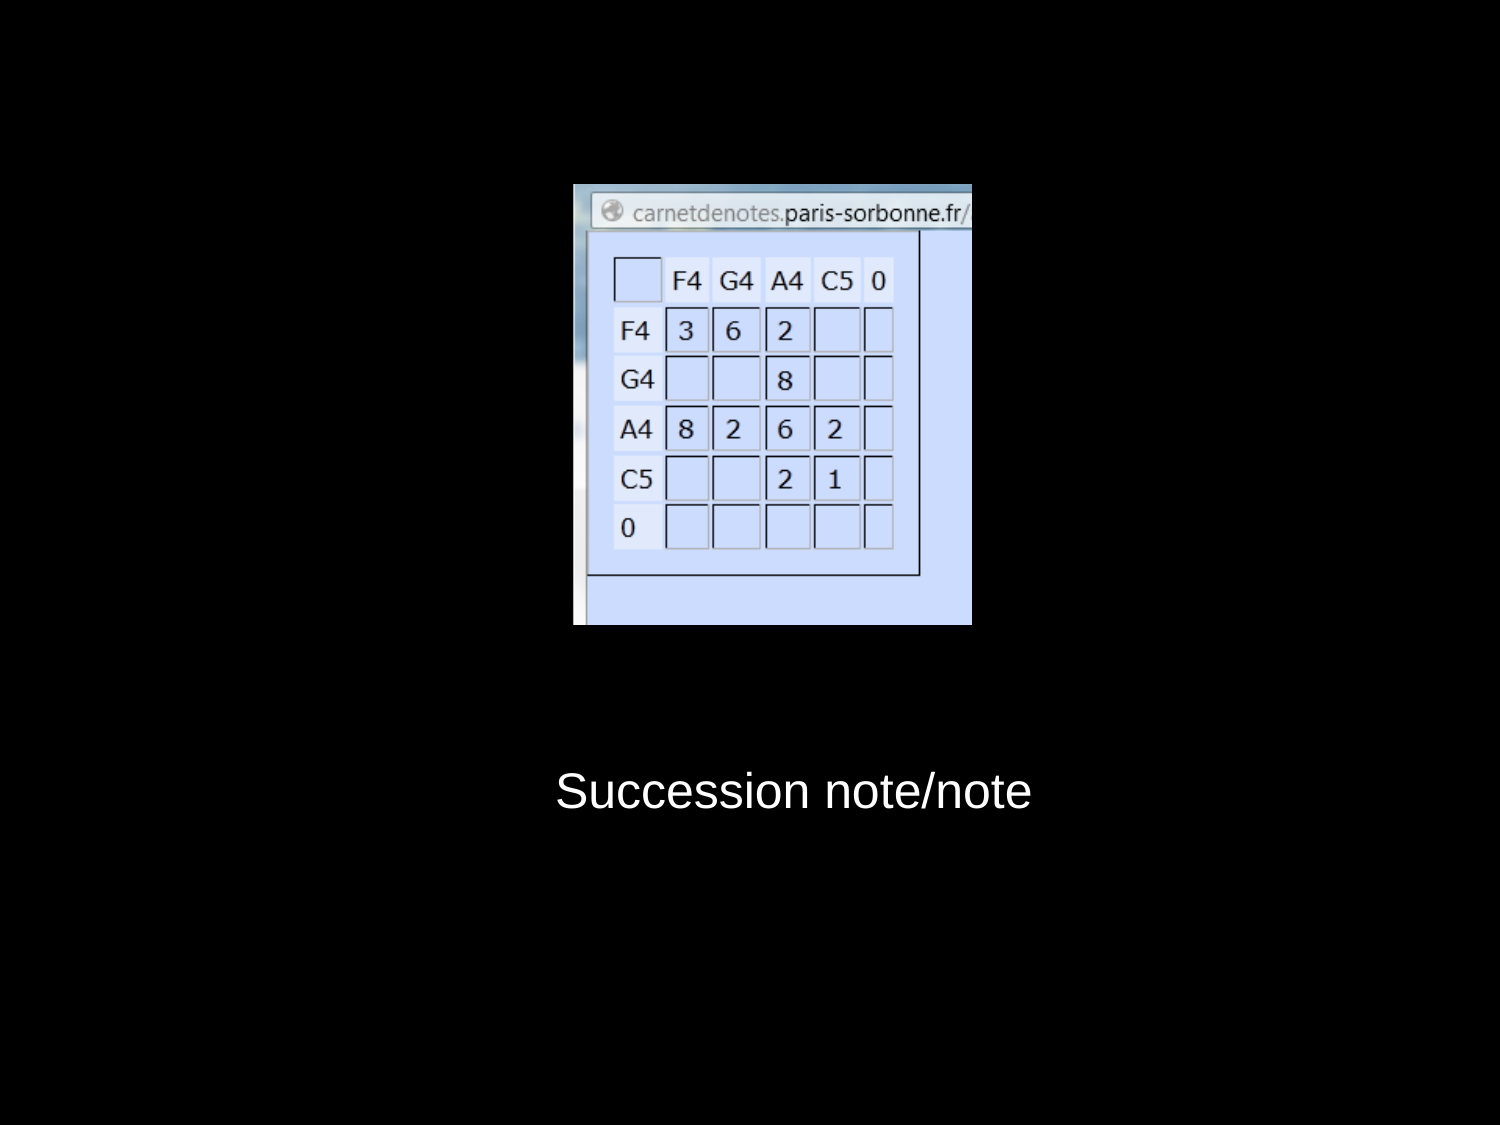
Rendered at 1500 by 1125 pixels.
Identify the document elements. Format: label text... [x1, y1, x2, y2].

text_box Succession note/note [540, 751, 1048, 827]
picture [572, 184, 973, 625]
